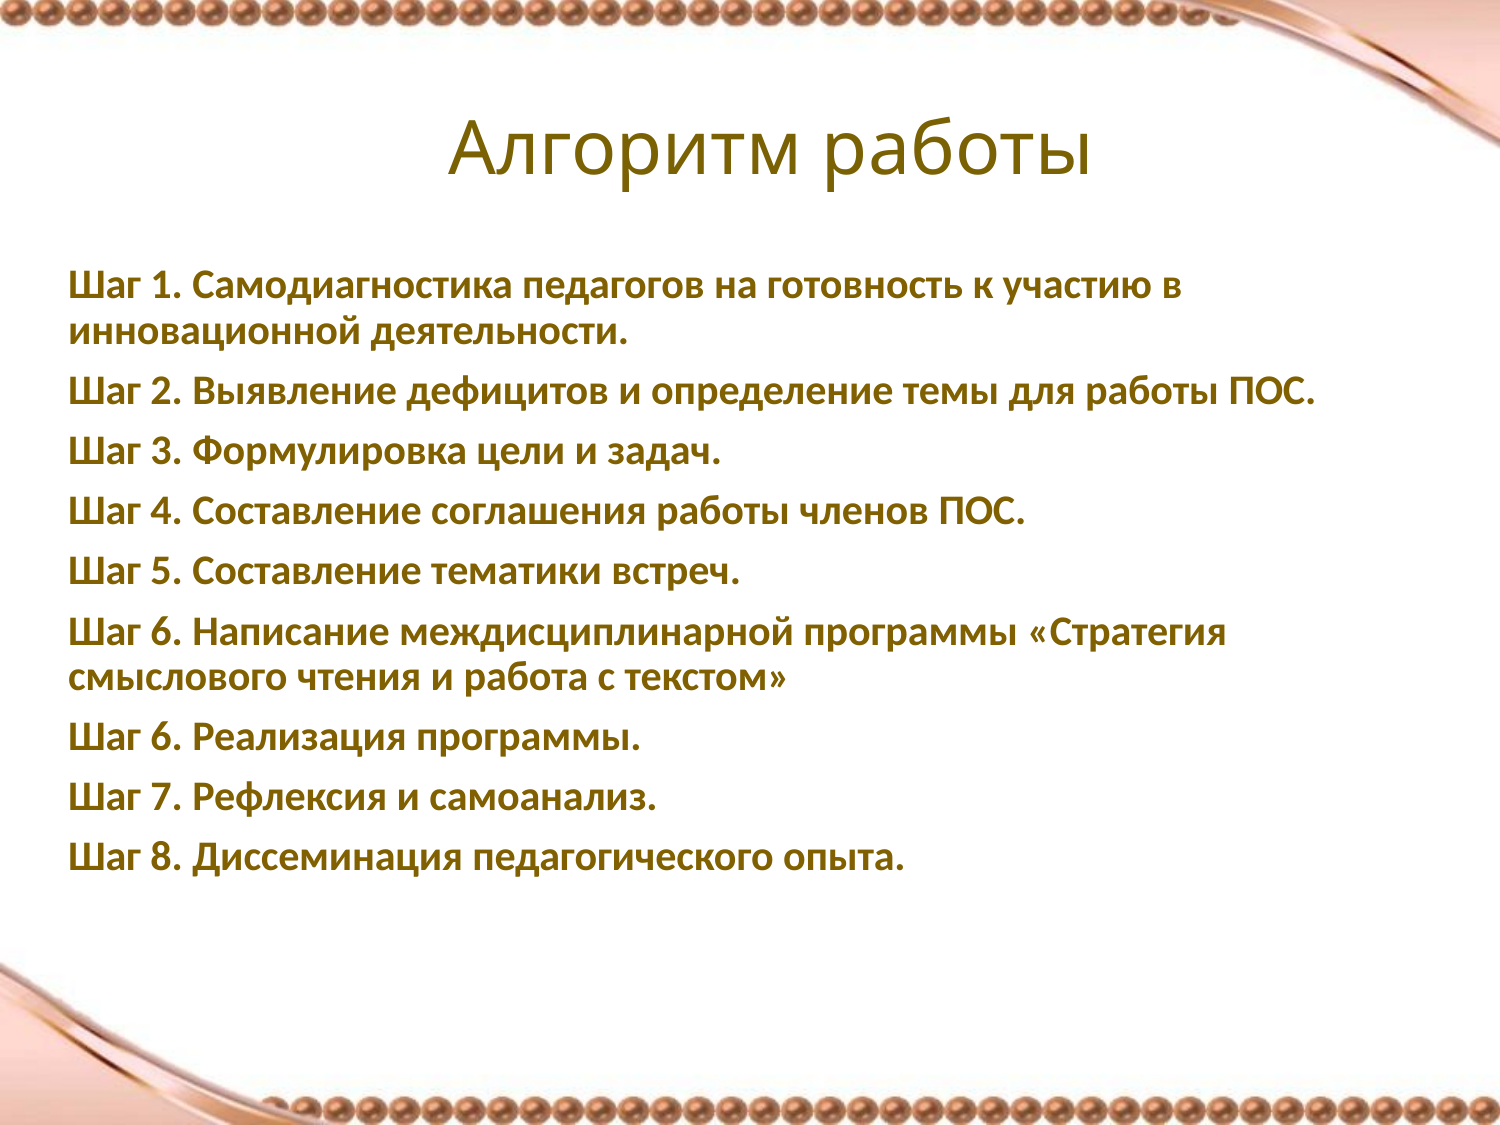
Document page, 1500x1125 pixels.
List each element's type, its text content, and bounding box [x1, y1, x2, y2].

title Алгоритм работы [265, 0, 1277, 255]
picture [0, 0, 1500, 1125]
list Шаг 1. Самодиагностика педагогов на готовность к участию в инновационной деятельности. Шаг 2. Выявление дефицитов и определение темы для работы ПОС. Шаг 3. Формулировка цели и задач. Шаг 4. Составление соглашения работы членов ПОС. Шаг 5. Составление тематики встреч. Шаг 6. Написание междисциплинарной программы «Стратегия смыслового чтения и работа с текстом» Шаг 6. Реализация программы. Шаг 7. Рефлексия и самоанализ. Шаг 8. Диссеминация педагогического опыта. [53, 255, 1404, 899]
